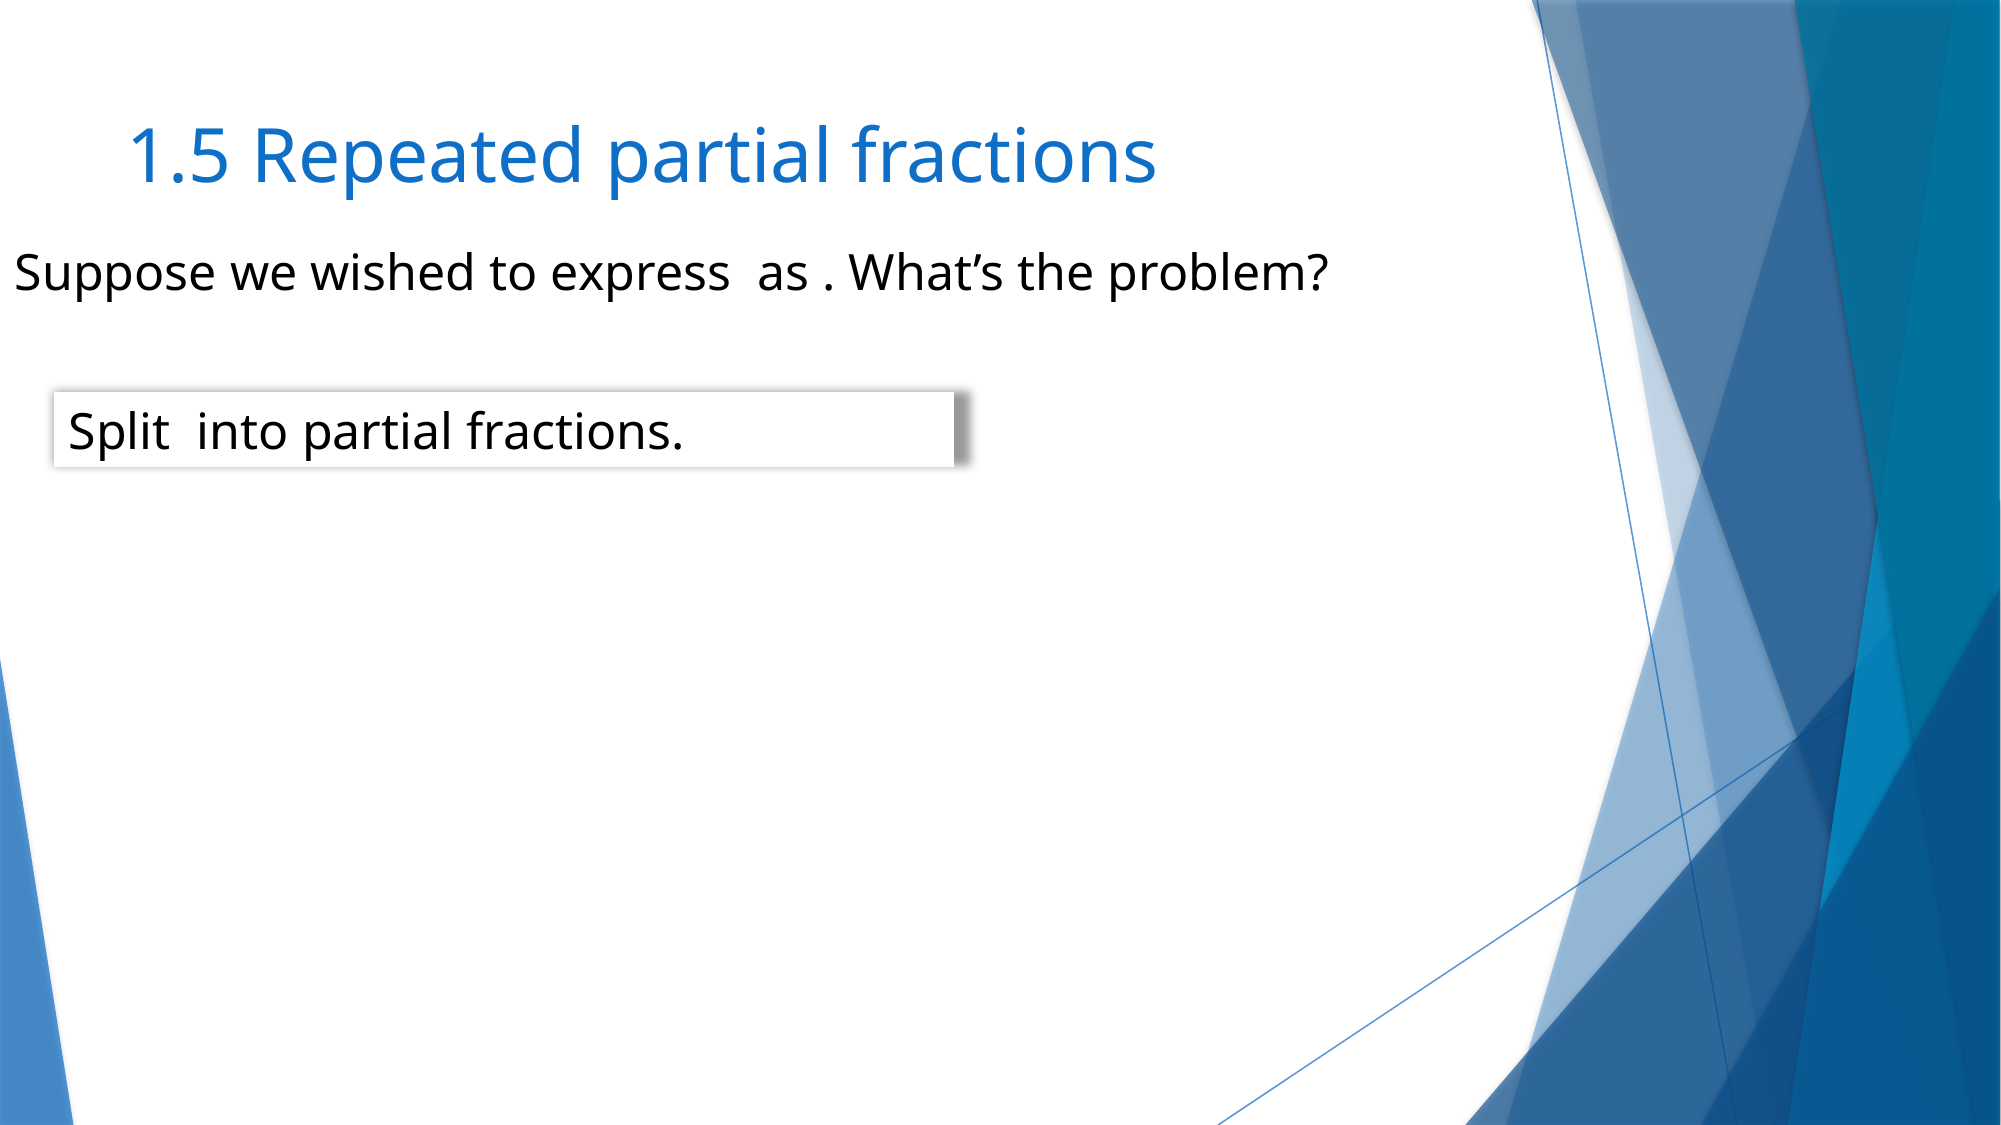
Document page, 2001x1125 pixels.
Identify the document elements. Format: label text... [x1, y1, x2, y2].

title 1.5 Repeated partial fractions [111, 99, 1522, 317]
